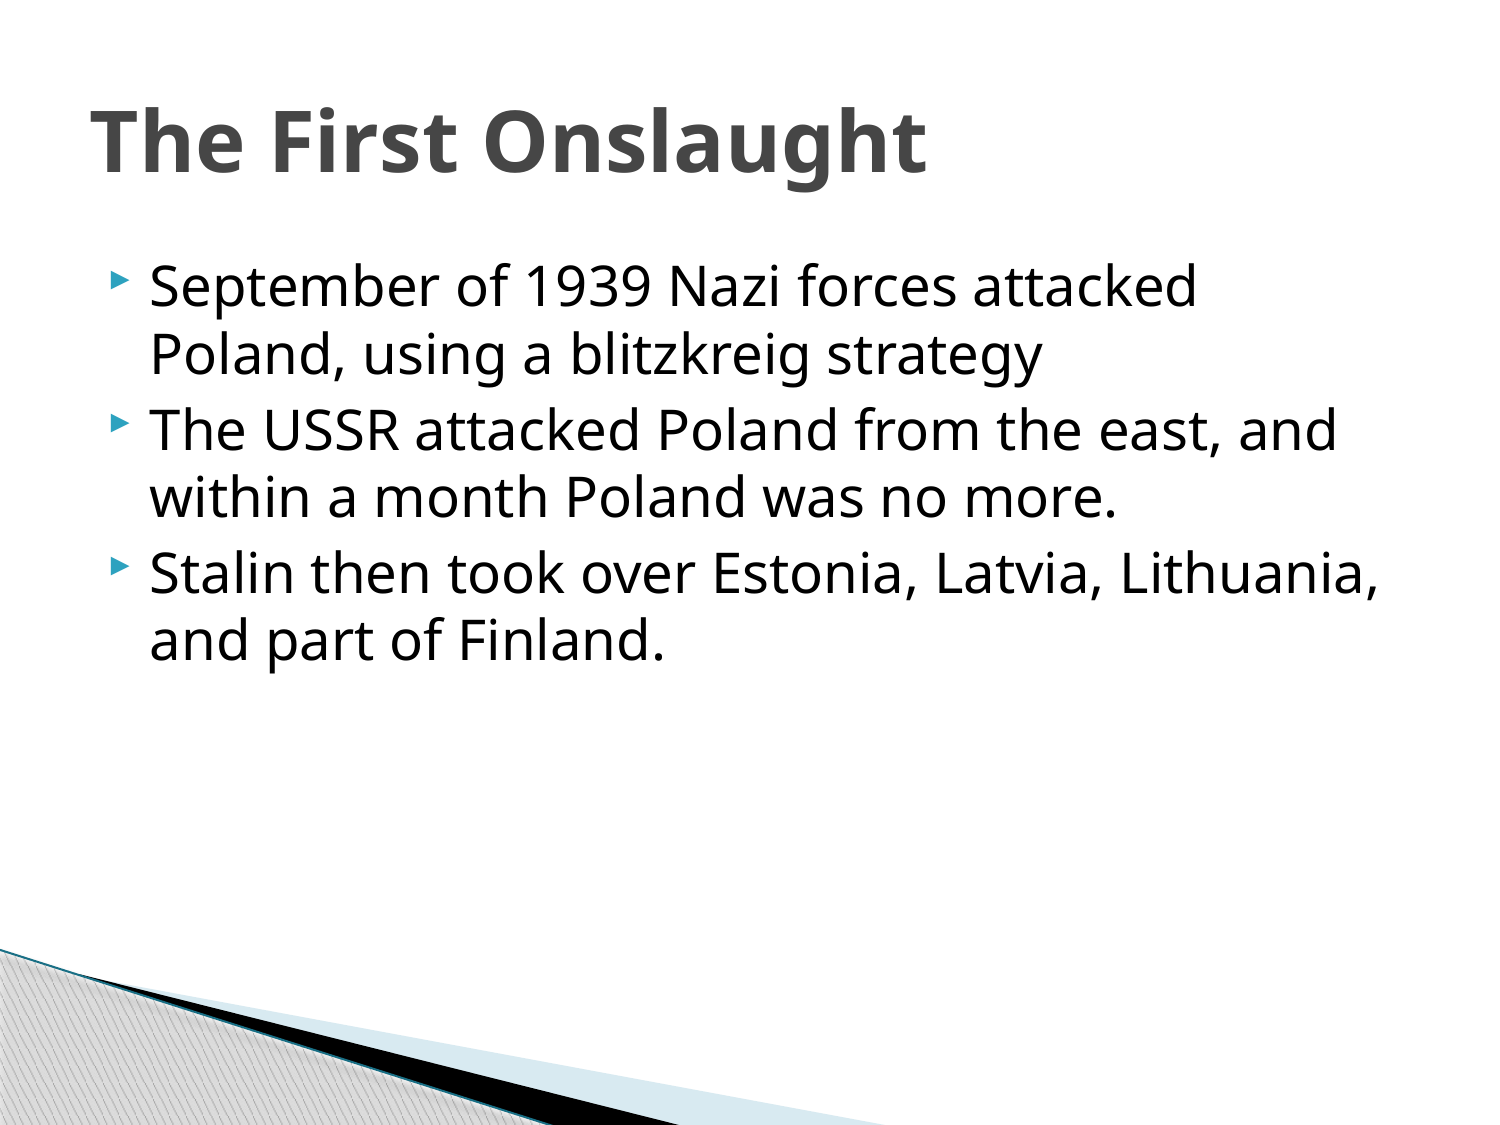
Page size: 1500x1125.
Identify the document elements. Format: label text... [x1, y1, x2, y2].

title The First Onslaught [75, 45, 1425, 233]
list September of 1939 Nazi forces attacked Poland, using a blitzkreig strategy The USSR attacked Poland from the east, and within a month Poland was no more. Stalin then took over Estonia, Latvia, Lithuania, and part of Finland. [75, 243, 1425, 986]
